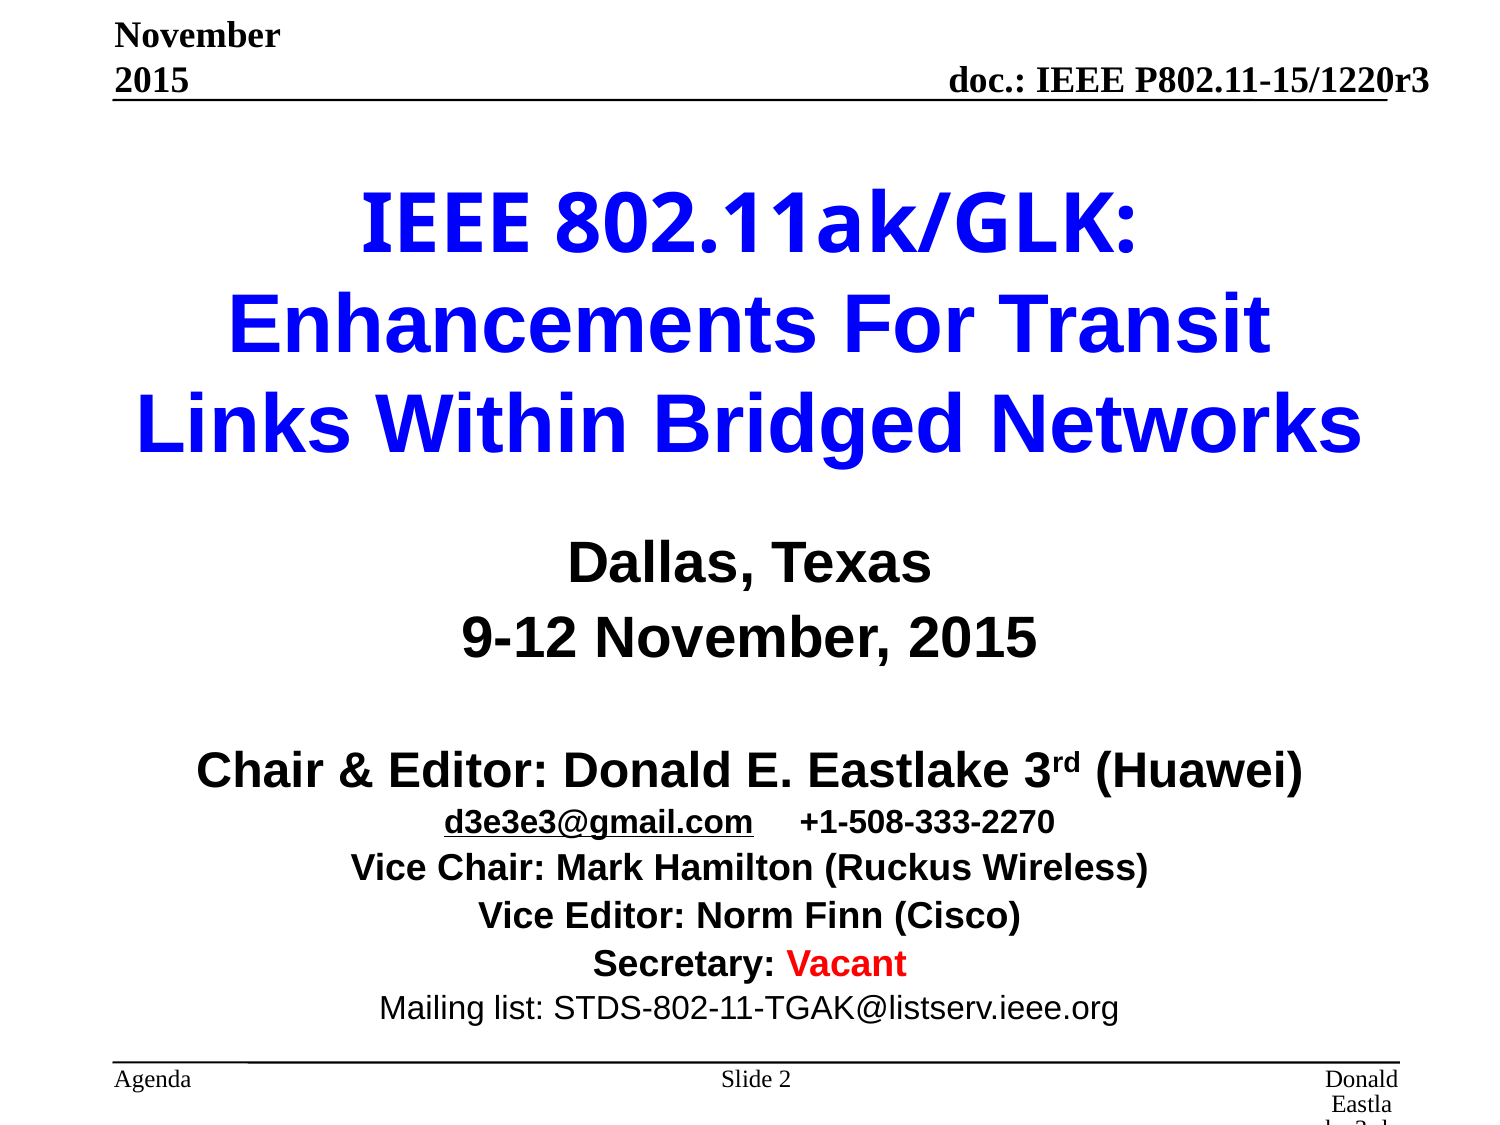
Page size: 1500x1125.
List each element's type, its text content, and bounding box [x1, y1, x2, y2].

slide_number Slide 2 [712, 1075, 800, 1093]
title IEEE 802.11ak/GLK: Enhancements For Transit Links Within Bridged Networks [112, 125, 1388, 513]
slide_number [114, 54, 290, 100]
footer Donald Eastlake 3rd, Huawei Technologies [1325, 1062, 1402, 1093]
list Dallas, Texas 9-12 November, 2015 Chair & Editor: Donald E. Eastlake 3rd (Huawei) d3e3e3@gmail.com +1-508-333-2270 Vice Chair: Mark Hamilton (Ruckus Wireless) Vice Editor: Norm Finn (Cisco) Secretary: Vacant Mailing list: STDS-802-11-TGAK@listserv.ieee.org [99, 525, 1400, 1075]
